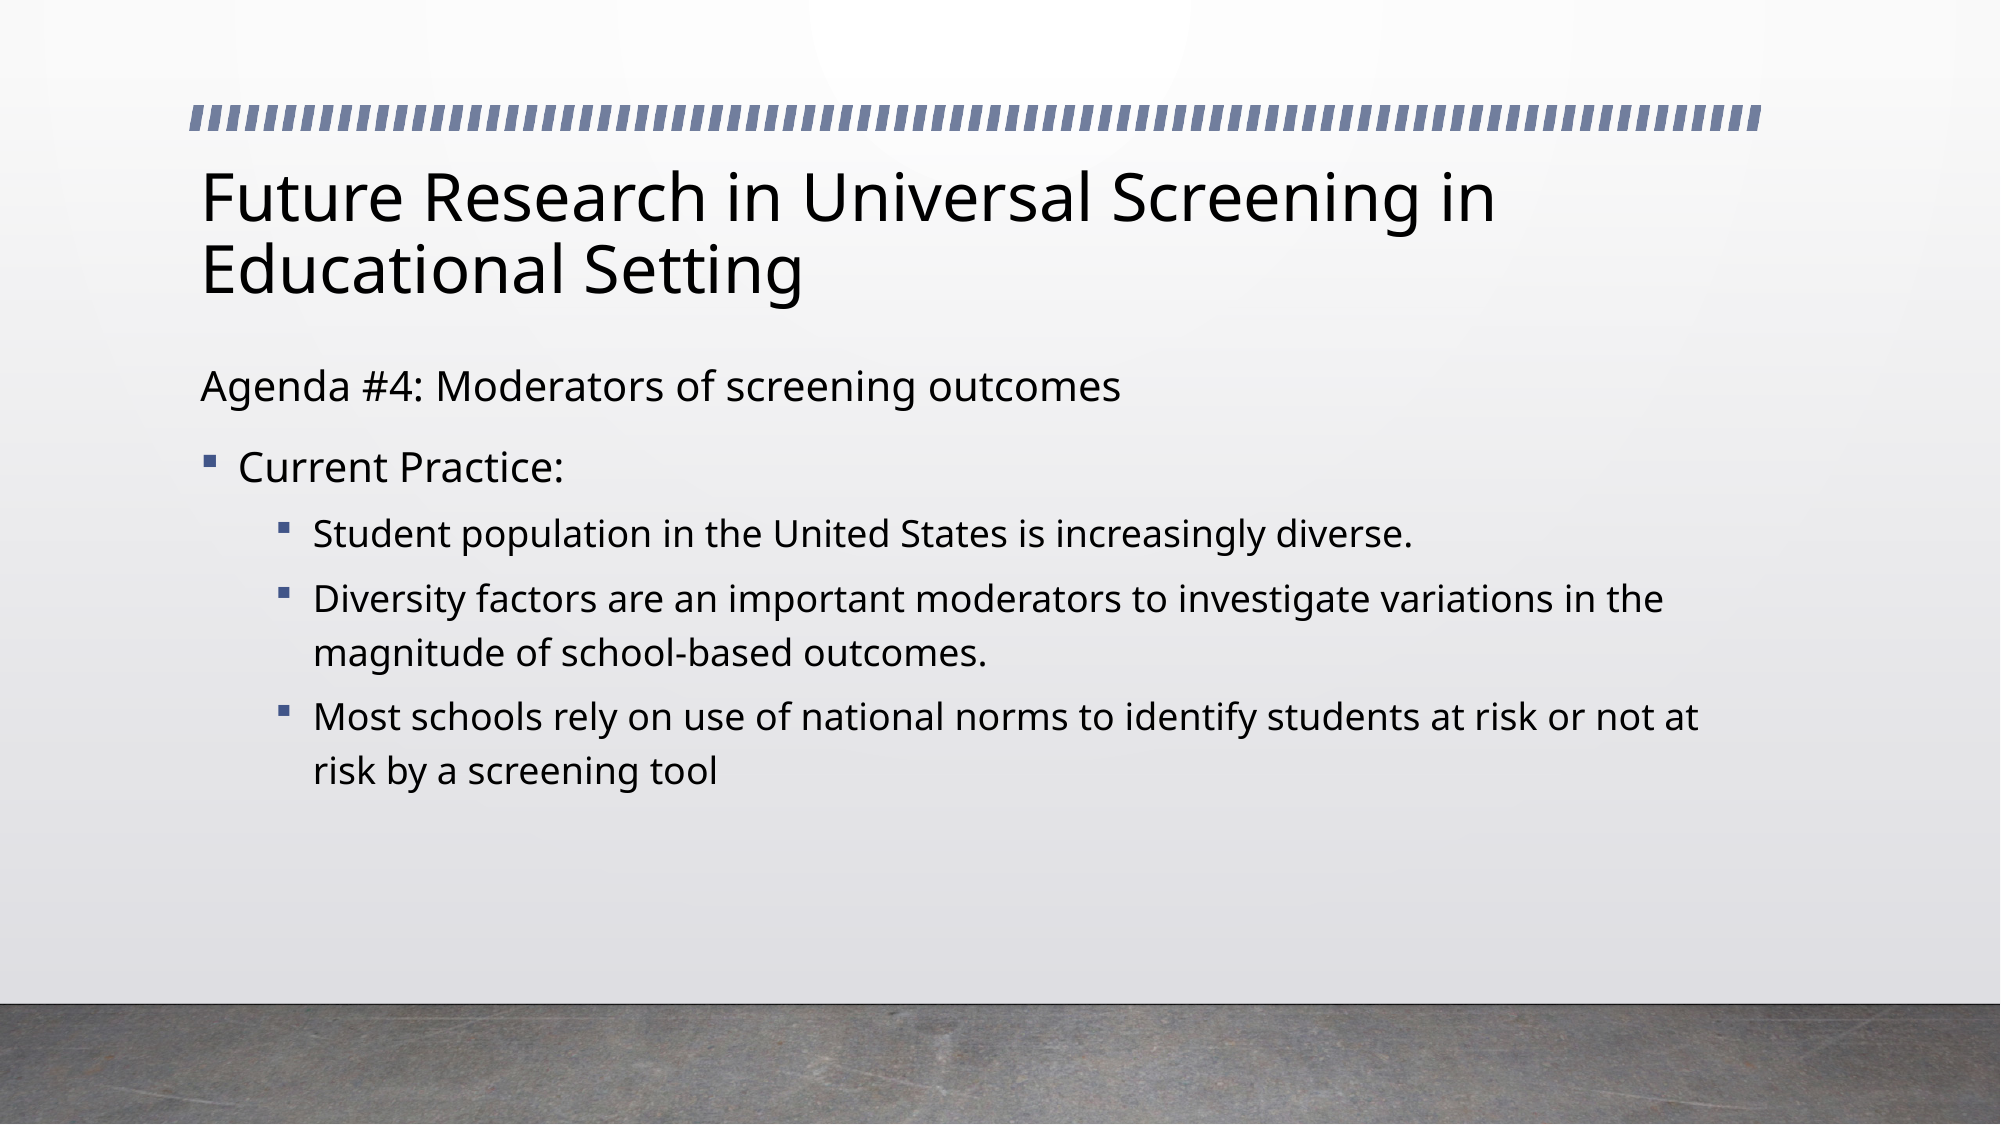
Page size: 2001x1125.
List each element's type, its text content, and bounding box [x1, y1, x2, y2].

title Future Research in Universal Screening in Educational Setting [185, 156, 1761, 329]
picture [0, 1004, 2000, 1124]
list Agenda #4: Moderators of screening outcomes Current Practice: Student population in the United States is increasingly diverse. Diversity factors are an important moderators to investigate variations in the magnitude of school-based outcomes. Most schools rely on use of national norms to identify students at risk or not at risk by a screening tool [185, 342, 1776, 969]
